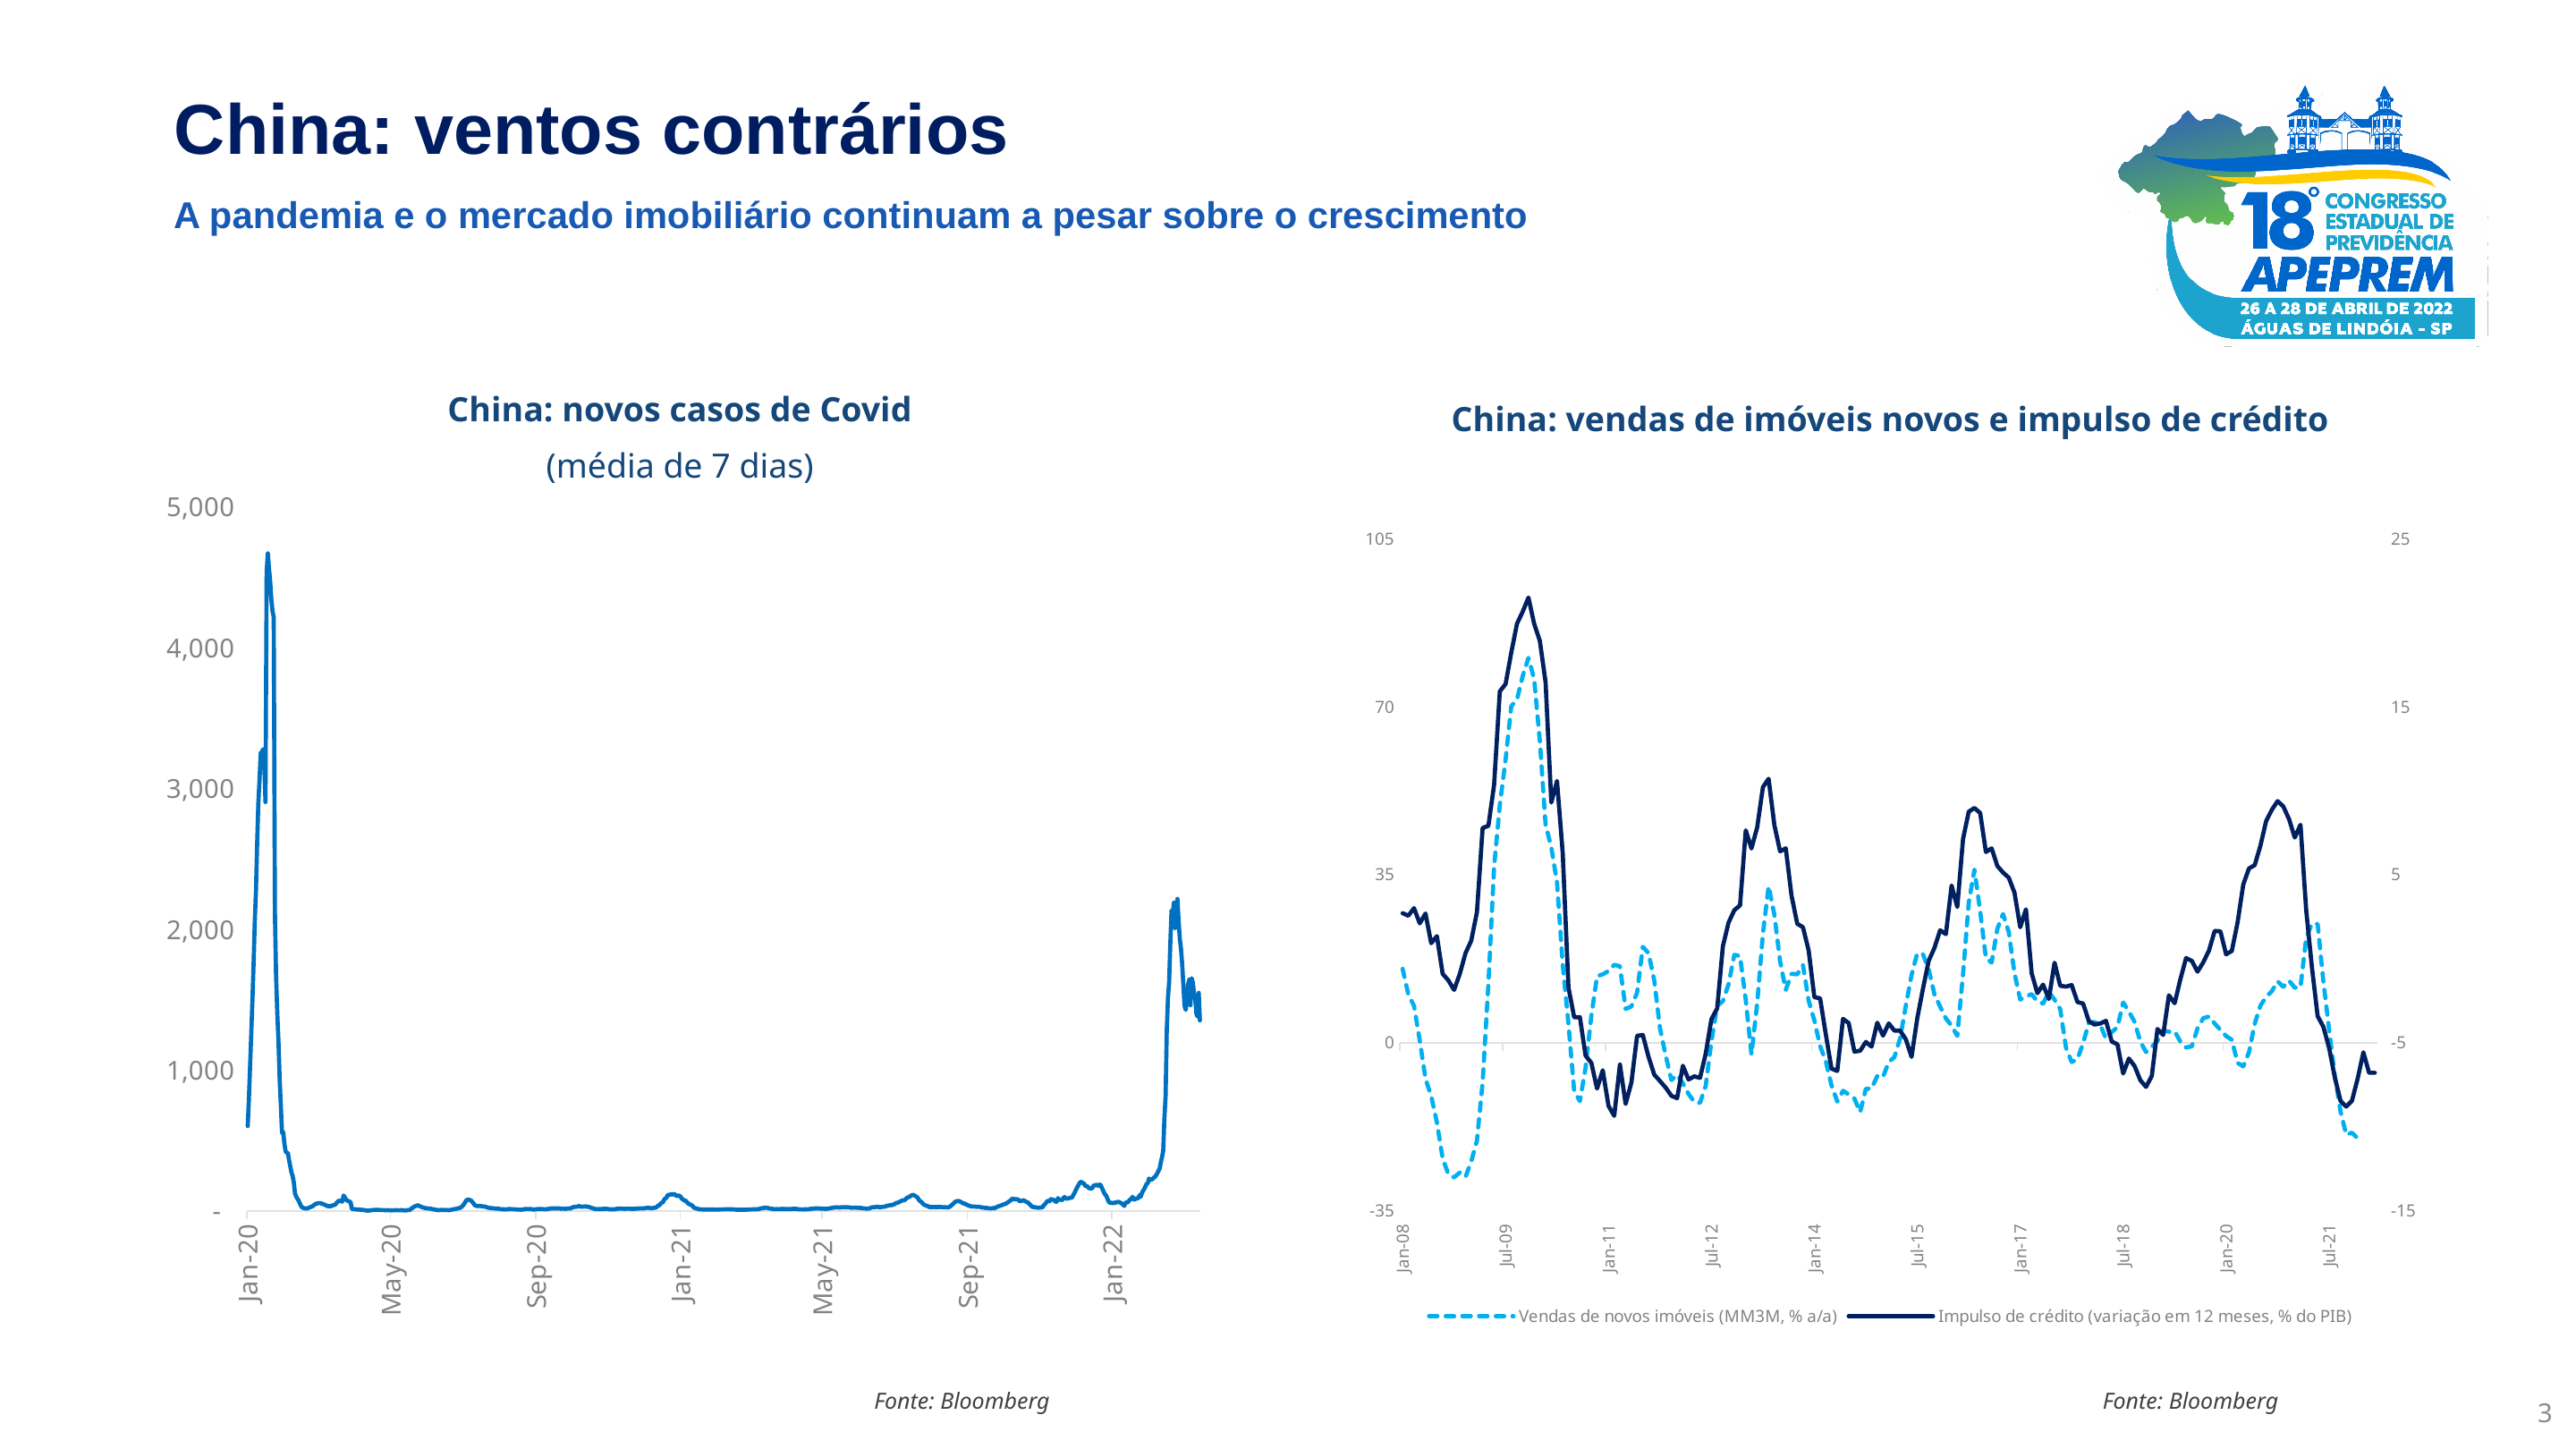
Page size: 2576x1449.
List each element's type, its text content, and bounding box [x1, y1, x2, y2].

list China: ventos contrários [160, 69, 2203, 182]
picture [2102, 77, 2488, 184]
chart [1343, 510, 2438, 1335]
text_box China: novos casos de Covid (média de 7 dias) [137, 387, 1223, 470]
chart [137, 470, 1223, 1335]
picture [2102, 243, 2488, 347]
text_box Fonte: Bloomberg [2022, 1379, 2426, 1420]
text_box Fonte: Bloomberg [793, 1379, 1198, 1420]
list A pandemia e o mercado imobiliário continuam a pesar sobre o crescimento [160, 184, 2526, 243]
text_box China: vendas de imóveis novos e impulso de crédito [1355, 398, 2426, 439]
